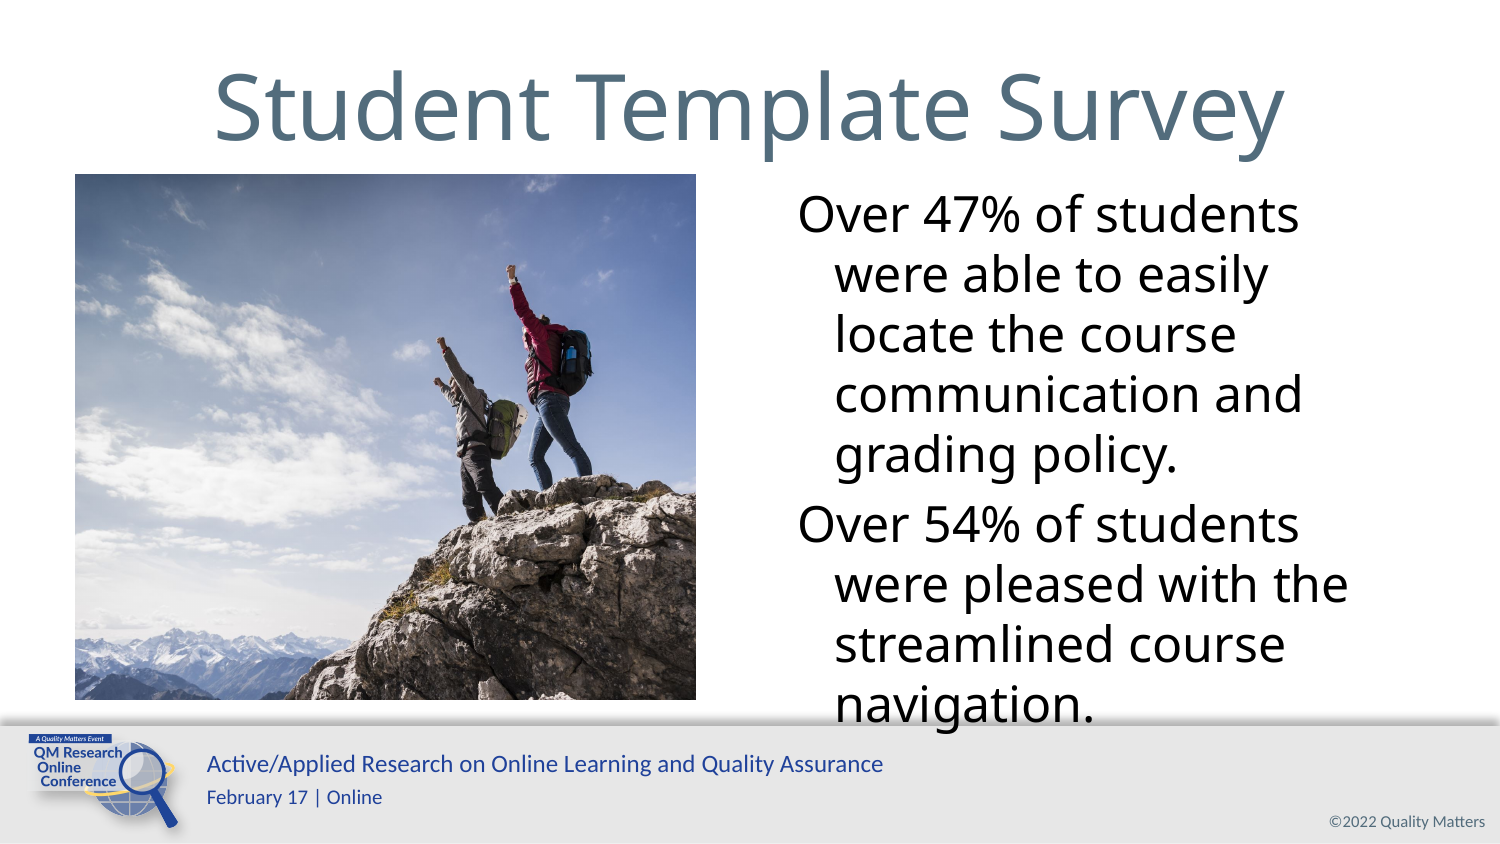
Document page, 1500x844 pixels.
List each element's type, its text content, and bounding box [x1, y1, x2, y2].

picture [27, 734, 178, 828]
picture [74, 174, 697, 701]
list Over 47% of students were able to easily locate the course communication and grading policy. Over 54% of students were pleased with the streamlined course navigation. [744, 174, 1425, 711]
title Student Template Survey [75, 33, 1425, 175]
